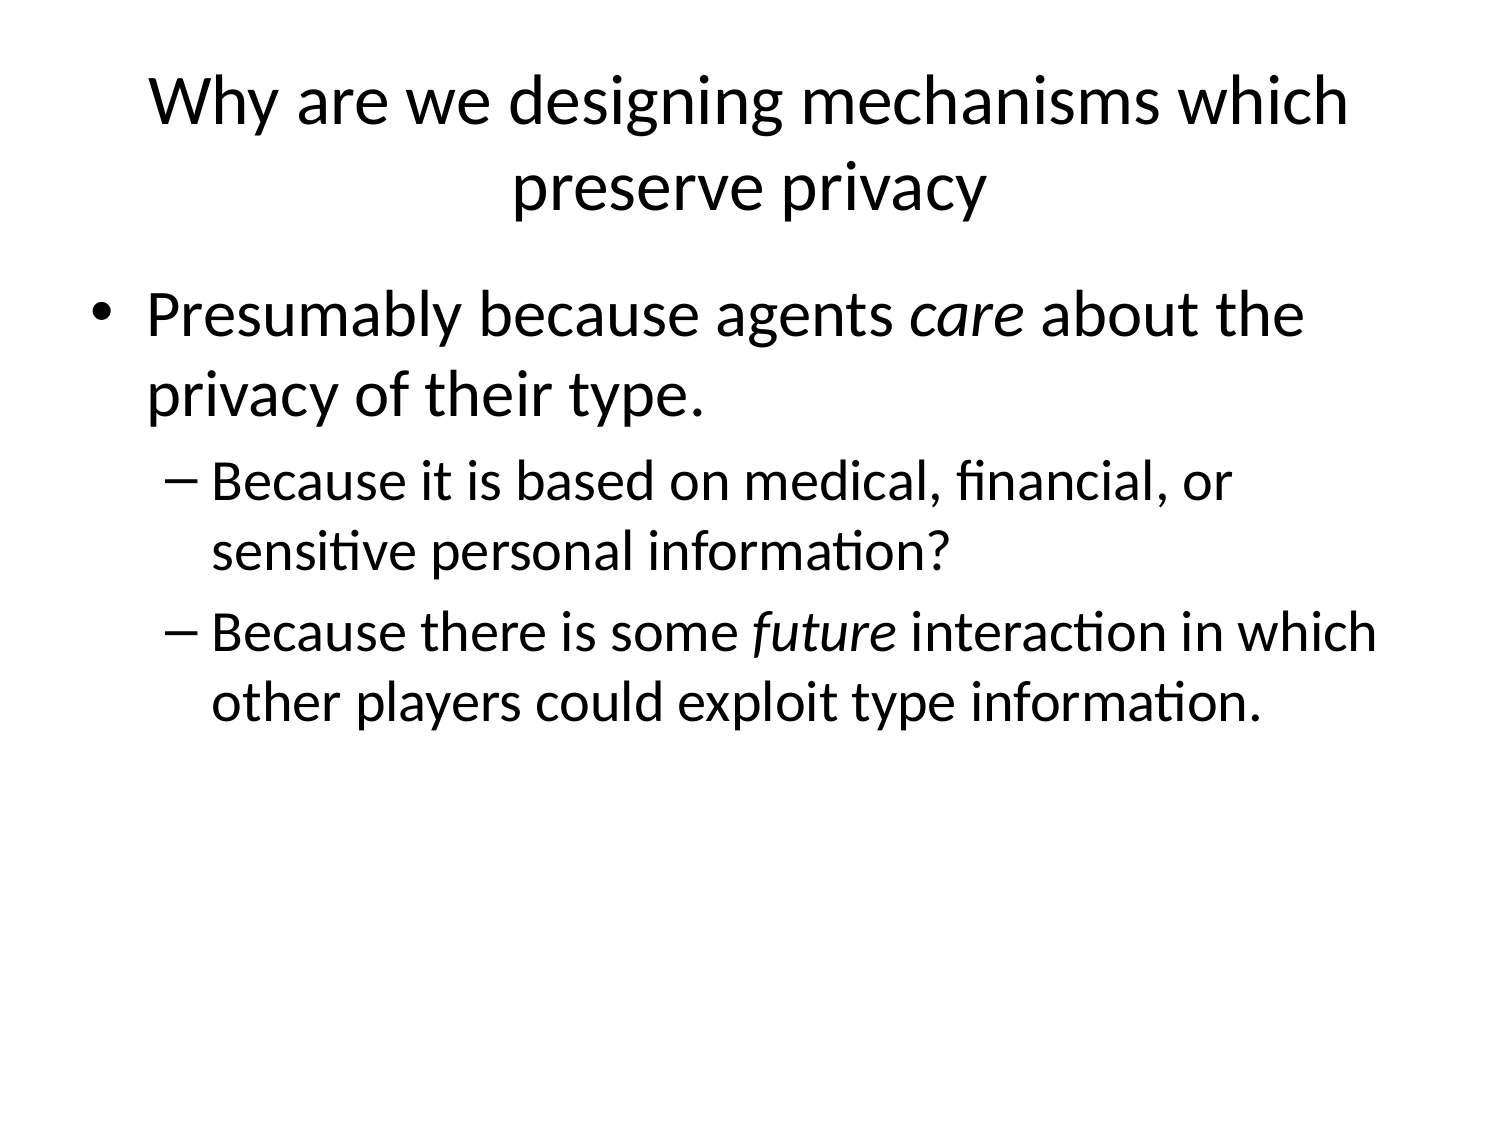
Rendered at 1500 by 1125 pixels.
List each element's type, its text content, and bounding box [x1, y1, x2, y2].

list Presumably because agents care about the privacy of their type. Because it is based on medical, financial, or sensitive personal information? Because there is some future interaction in which other players could exploit type information. [75, 262, 1425, 1005]
title Why are we designing mechanisms which preserve privacy [75, 45, 1425, 233]
